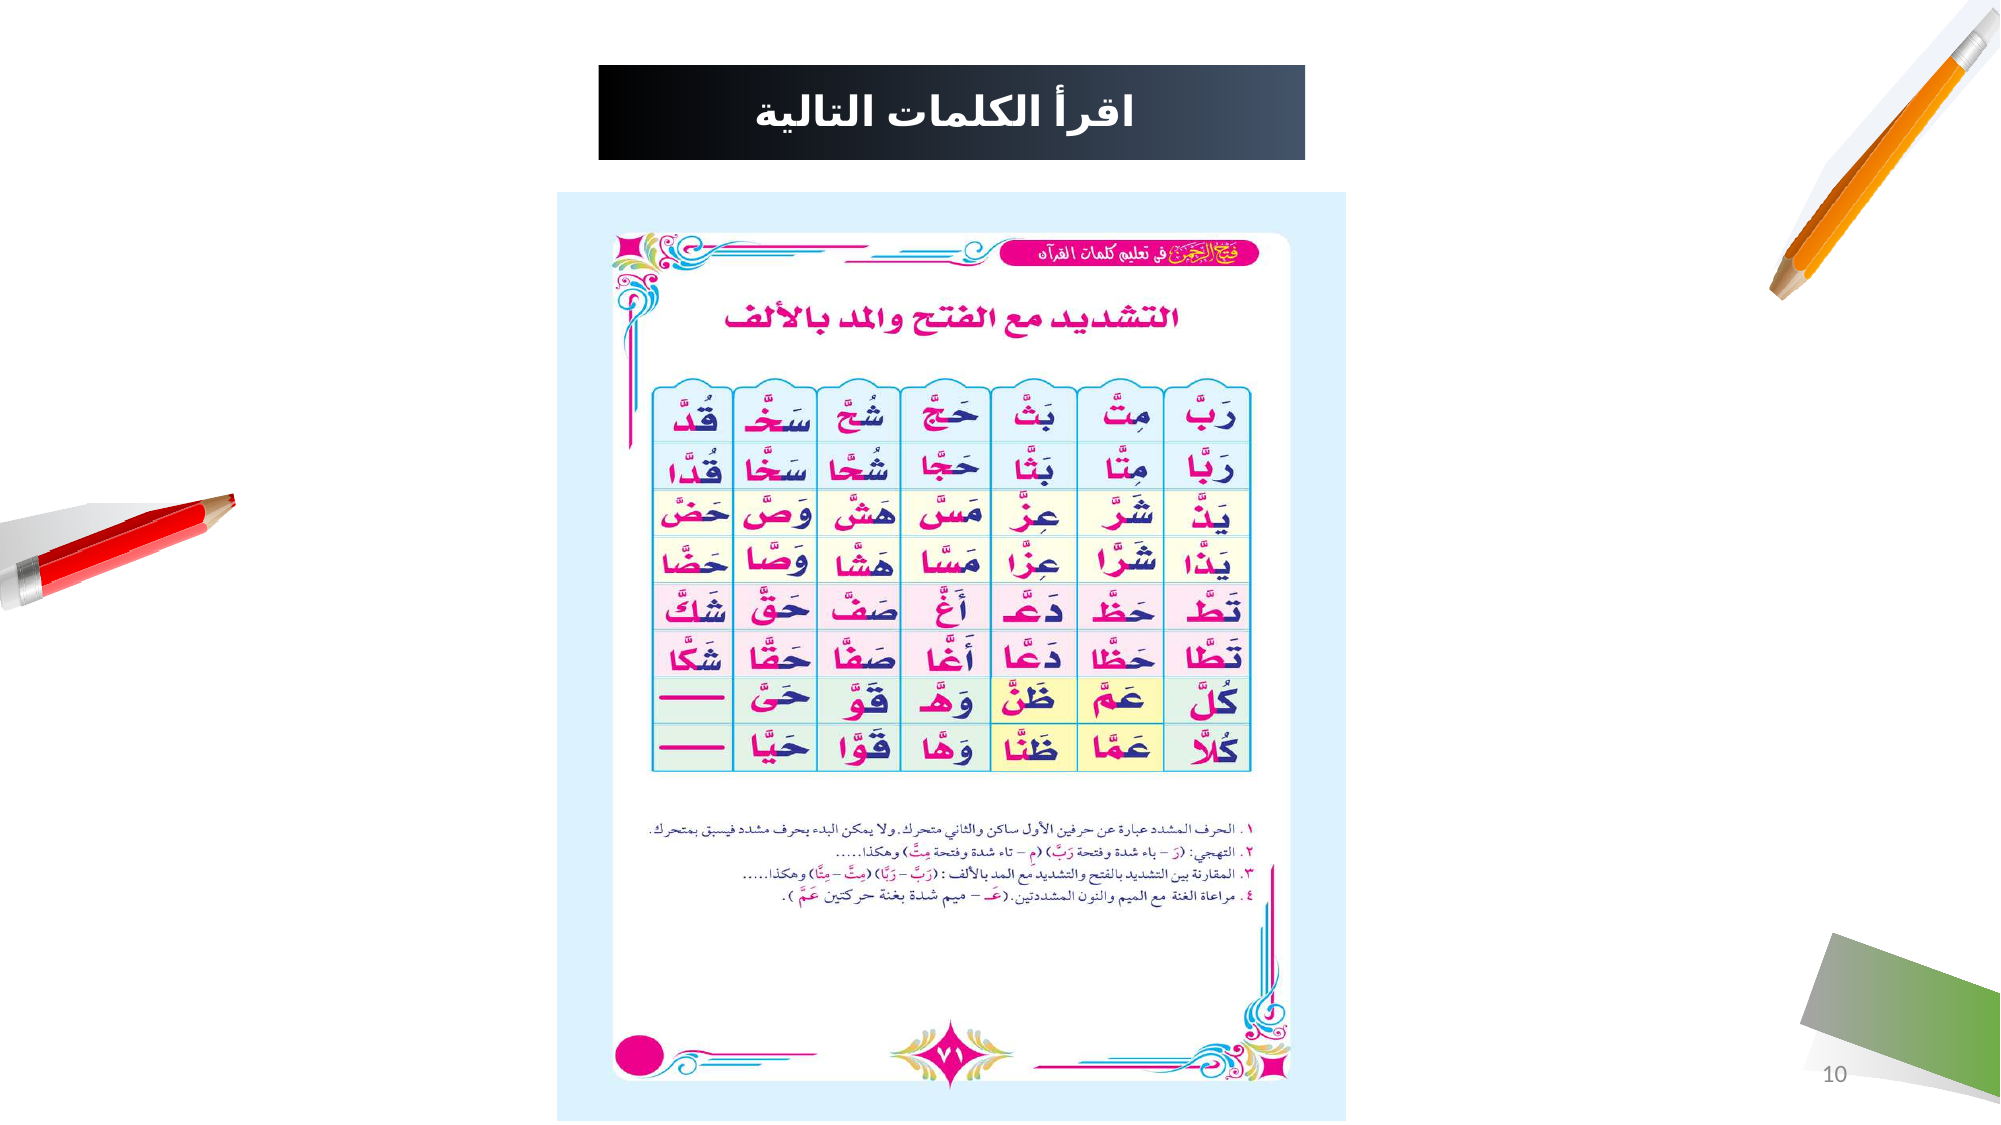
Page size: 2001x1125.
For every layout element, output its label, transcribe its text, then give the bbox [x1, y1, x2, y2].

picture [557, 192, 1346, 1121]
picture [1755, 0, 2000, 322]
picture [0, 493, 248, 613]
slide_number 10 [1412, 1042, 1863, 1103]
text_box اقرأ الكلمات التالية [598, 65, 1306, 160]
